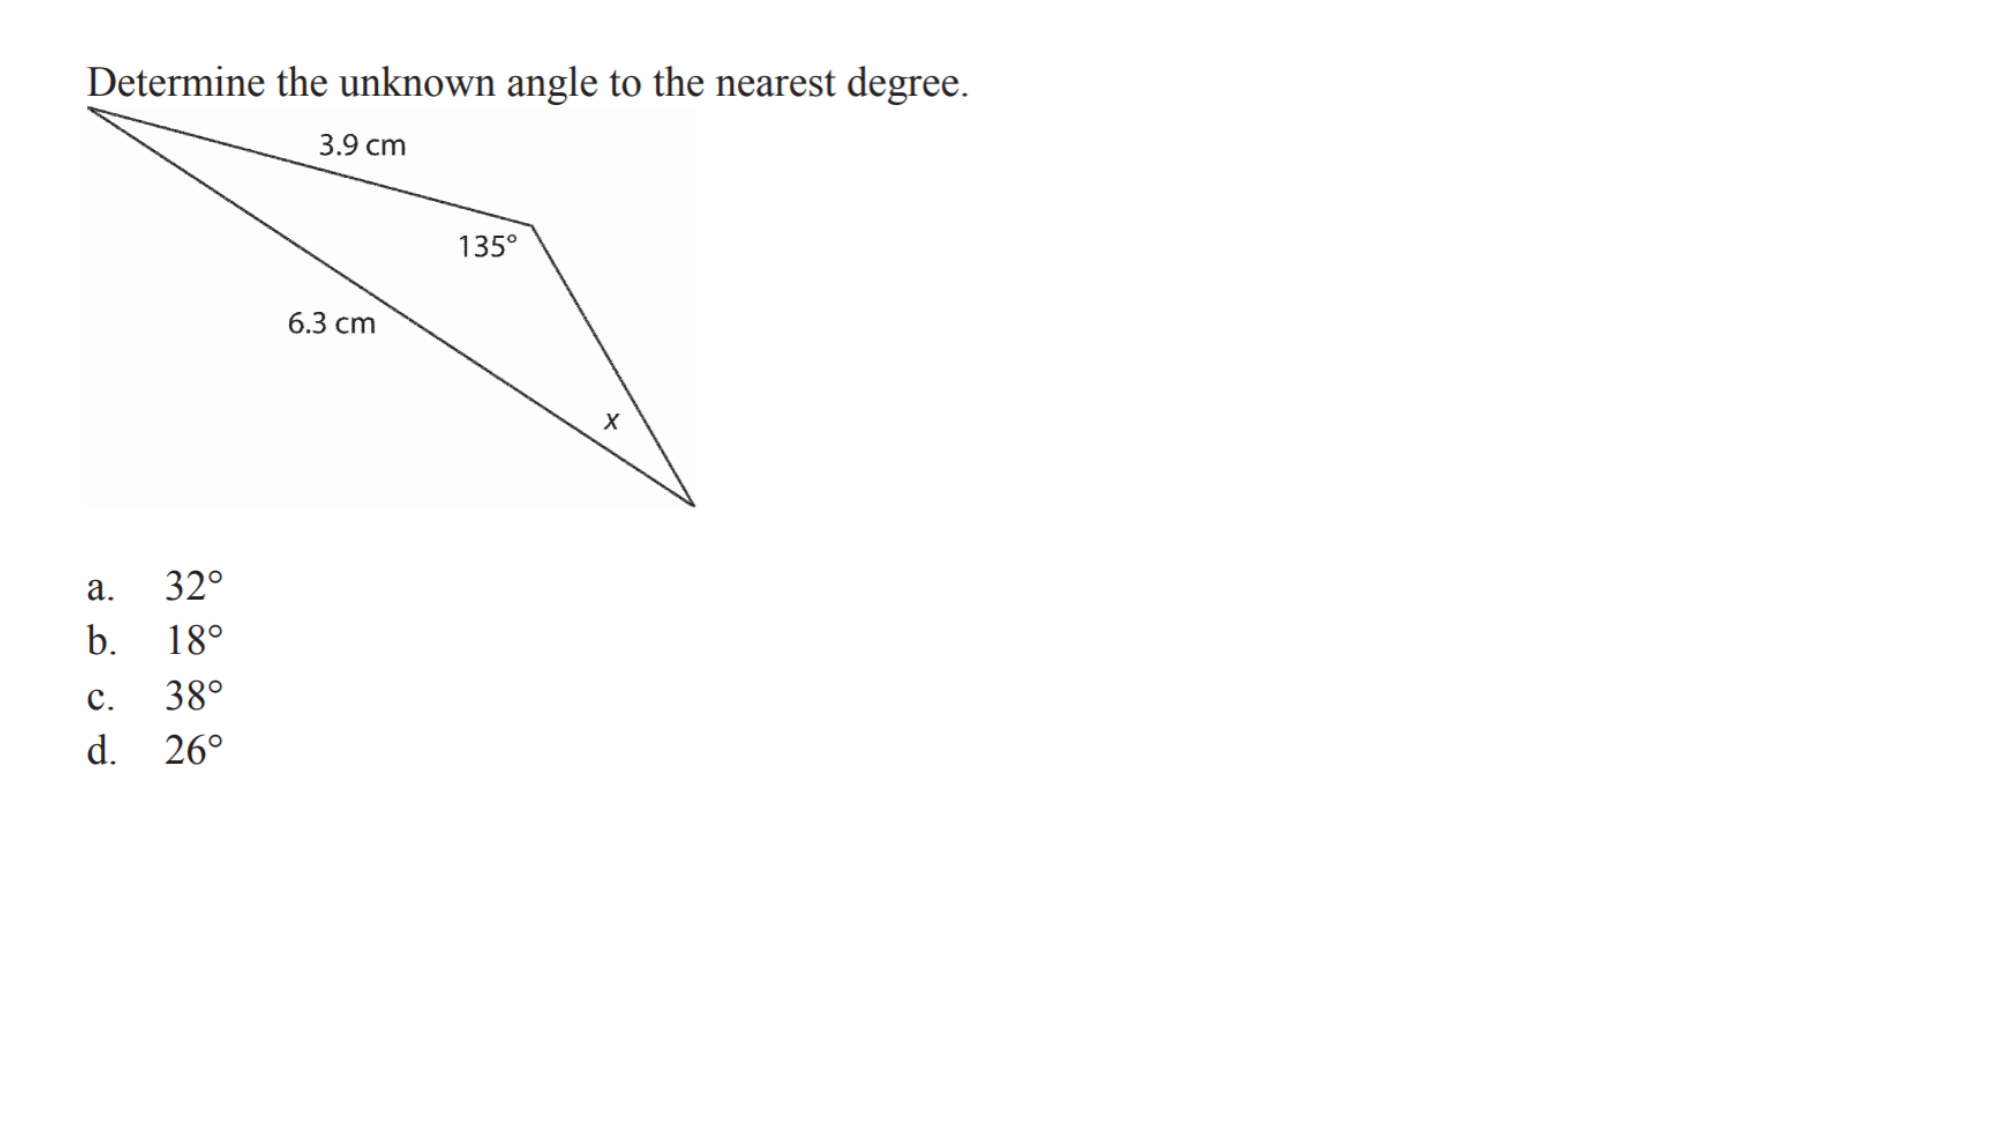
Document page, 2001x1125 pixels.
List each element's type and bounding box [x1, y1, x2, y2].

picture [70, 45, 1001, 780]
